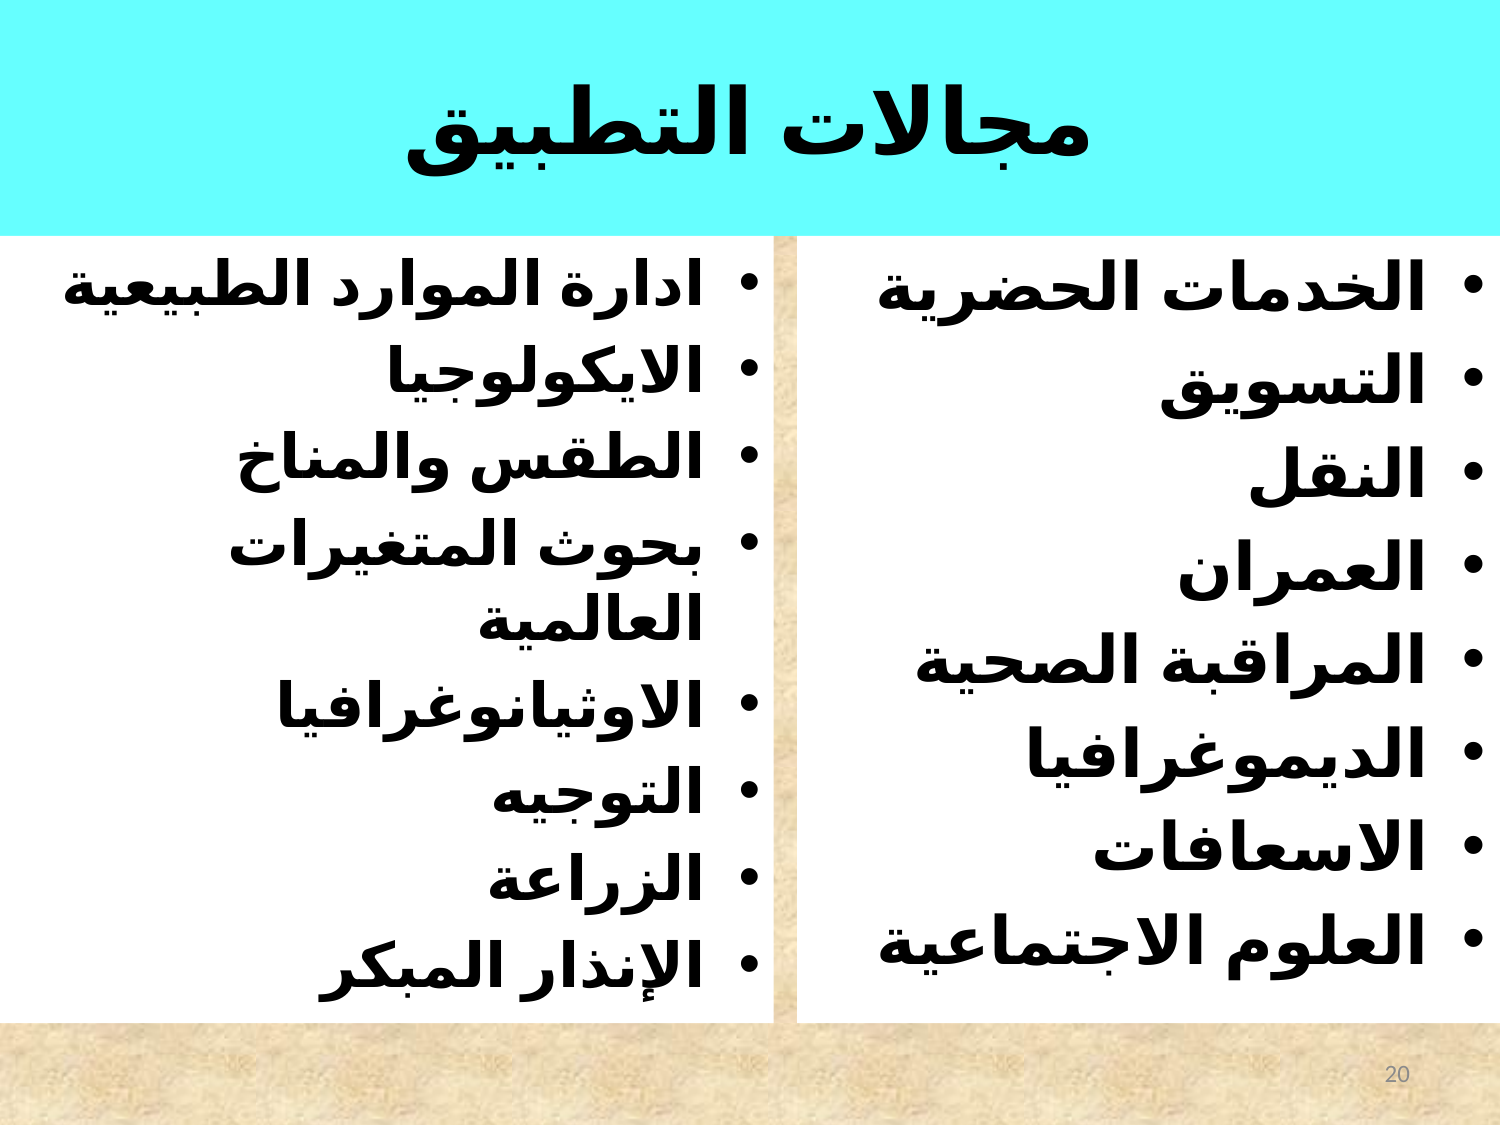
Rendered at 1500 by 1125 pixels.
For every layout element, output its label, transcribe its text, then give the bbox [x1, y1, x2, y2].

title مجالات التطبيق [0, 0, 1500, 236]
picture [0, 236, 1500, 1125]
list الخدمات الحضرية التسويق النقل العمران المراقبة الصحية الديموغرافيا الاسعافات العلوم الاجتماعية [797, 235, 1500, 1024]
slide_number 20 [1074, 1042, 1425, 1103]
list ادارة الموارد الطبيعية الايكولوجيا الطقس والمناخ بحوث المتغيرات العالمية الاوثيانوغرافيا التوجيه الزراعة الإنذار المبكر [0, 235, 774, 1024]
